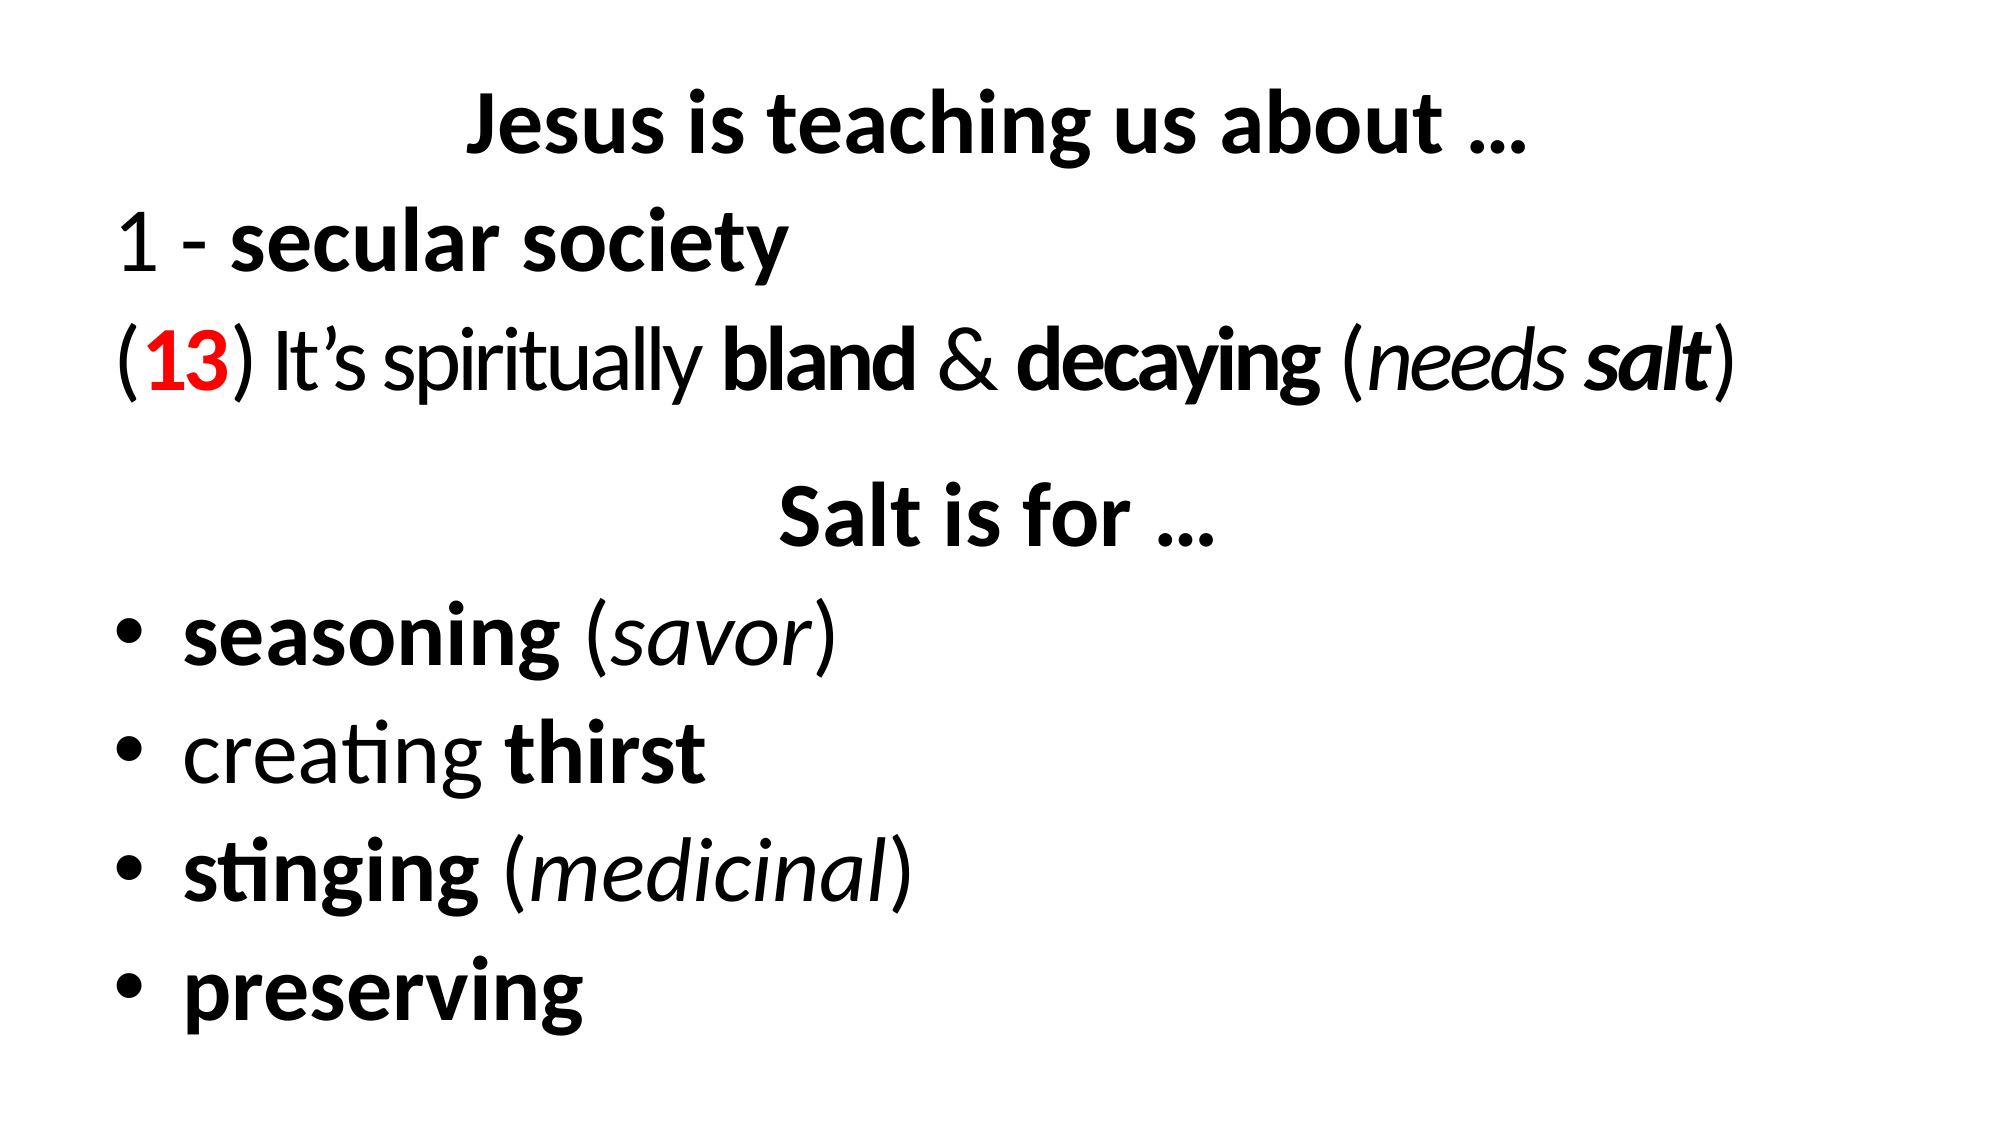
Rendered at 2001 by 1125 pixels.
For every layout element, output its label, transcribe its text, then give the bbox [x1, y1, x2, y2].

subtitle Jesus is teaching us about … 1 - secular society (13) It’s spiritually bland & decaying (needs salt) Salt is for … seasoning (savor) creating thirst stinging (medicinal) preserving [98, 66, 1900, 1067]
